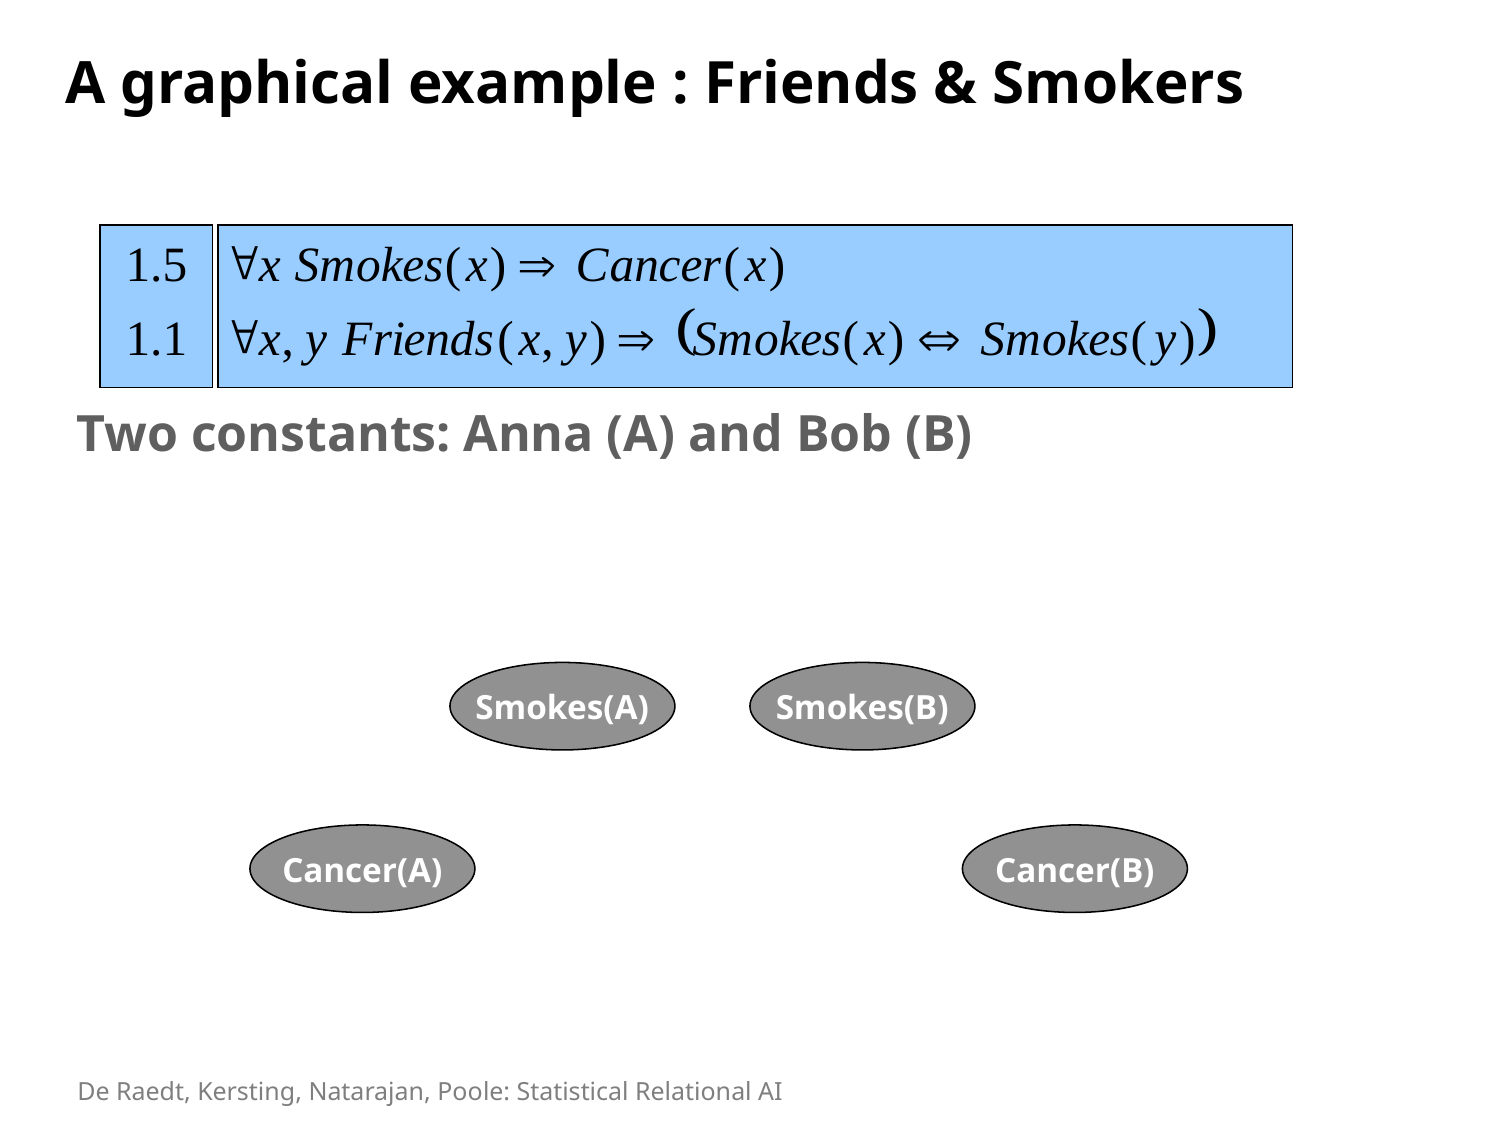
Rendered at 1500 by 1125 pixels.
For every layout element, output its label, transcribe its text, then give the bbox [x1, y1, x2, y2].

text_box Cancer(A) [249, 824, 475, 913]
text_box [99, 224, 213, 388]
title A graphical example : Friends & Smokers [49, 37, 1476, 195]
text_box [217, 224, 1293, 388]
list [217, 237, 1218, 378]
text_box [122, 235, 193, 368]
text_box Smokes(A) [449, 662, 675, 750]
text_box Cancer(B) [962, 824, 1188, 913]
text_box Smokes(B) [749, 662, 975, 750]
text_box Two constants: Anna (A) and Bob (B) [61, 393, 988, 469]
footer De Raedt, Kersting, Natarajan, Poole: Statistical Relational AI [62, 1012, 951, 1113]
